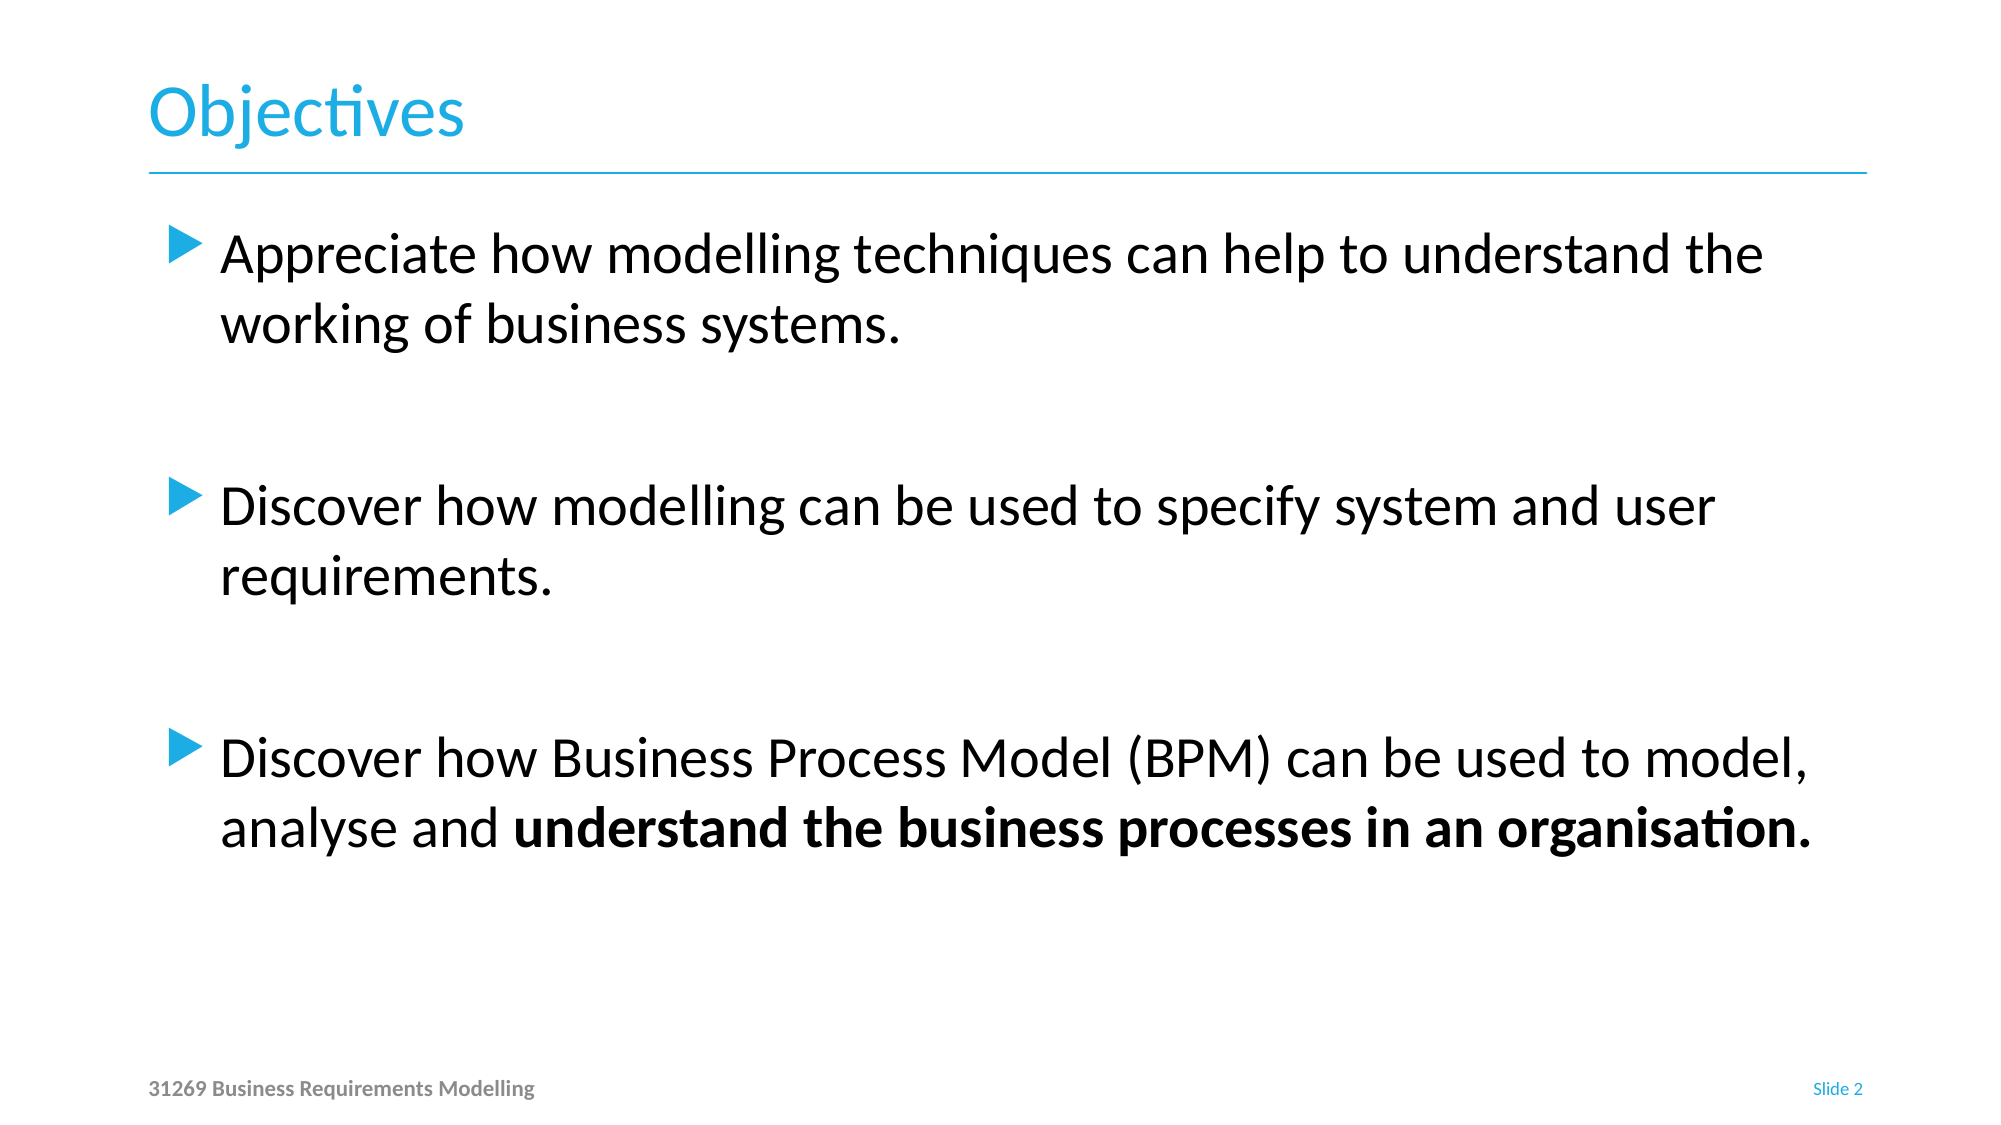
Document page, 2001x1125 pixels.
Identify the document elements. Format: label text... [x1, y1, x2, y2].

title Objectives [133, 53, 1898, 173]
list Appreciate how modelling techniques can help to understand the working of business systems. Discover how modelling can be used to specify system and user requirements. Discover how Business Process Model (BPM) can be used to model, analyse and understand the business processes in an organisation. [149, 207, 1863, 1059]
slide_number Slide 2 [1740, 1057, 1879, 1118]
footer 31269 Business Requirements Modelling [133, 1057, 1145, 1118]
